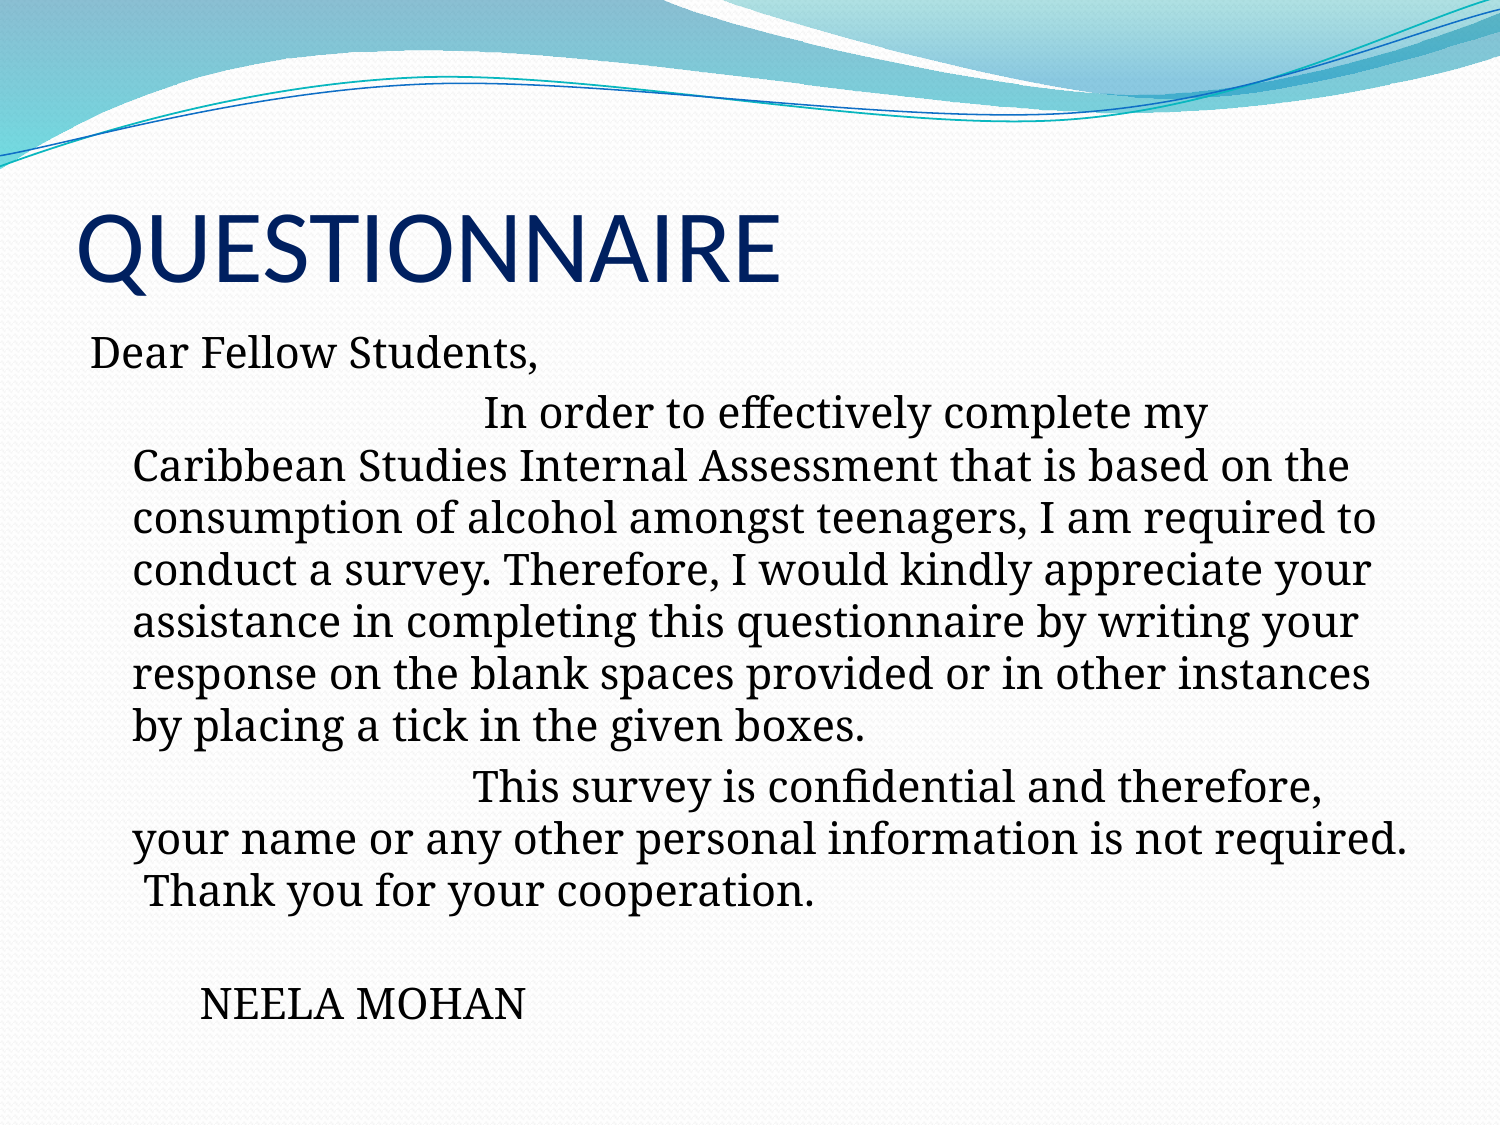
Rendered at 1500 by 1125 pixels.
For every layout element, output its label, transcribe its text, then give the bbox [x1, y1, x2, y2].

title QUESTIONNAIRE [75, 115, 1425, 303]
list Dear Fellow Students, In order to effectively complete my Caribbean Studies Internal Assessment that is based on the consumption of alcohol amongst teenagers, I am required to conduct a survey. Therefore, I would kindly appreciate your assistance in completing this questionnaire by writing your response on the blank spaces provided or in other instances by placing a tick in the given boxes. This survey is confidential and therefore, your name or any other personal information is not required. Thank you for your cooperation. NEELA MOHAN [75, 317, 1425, 1038]
